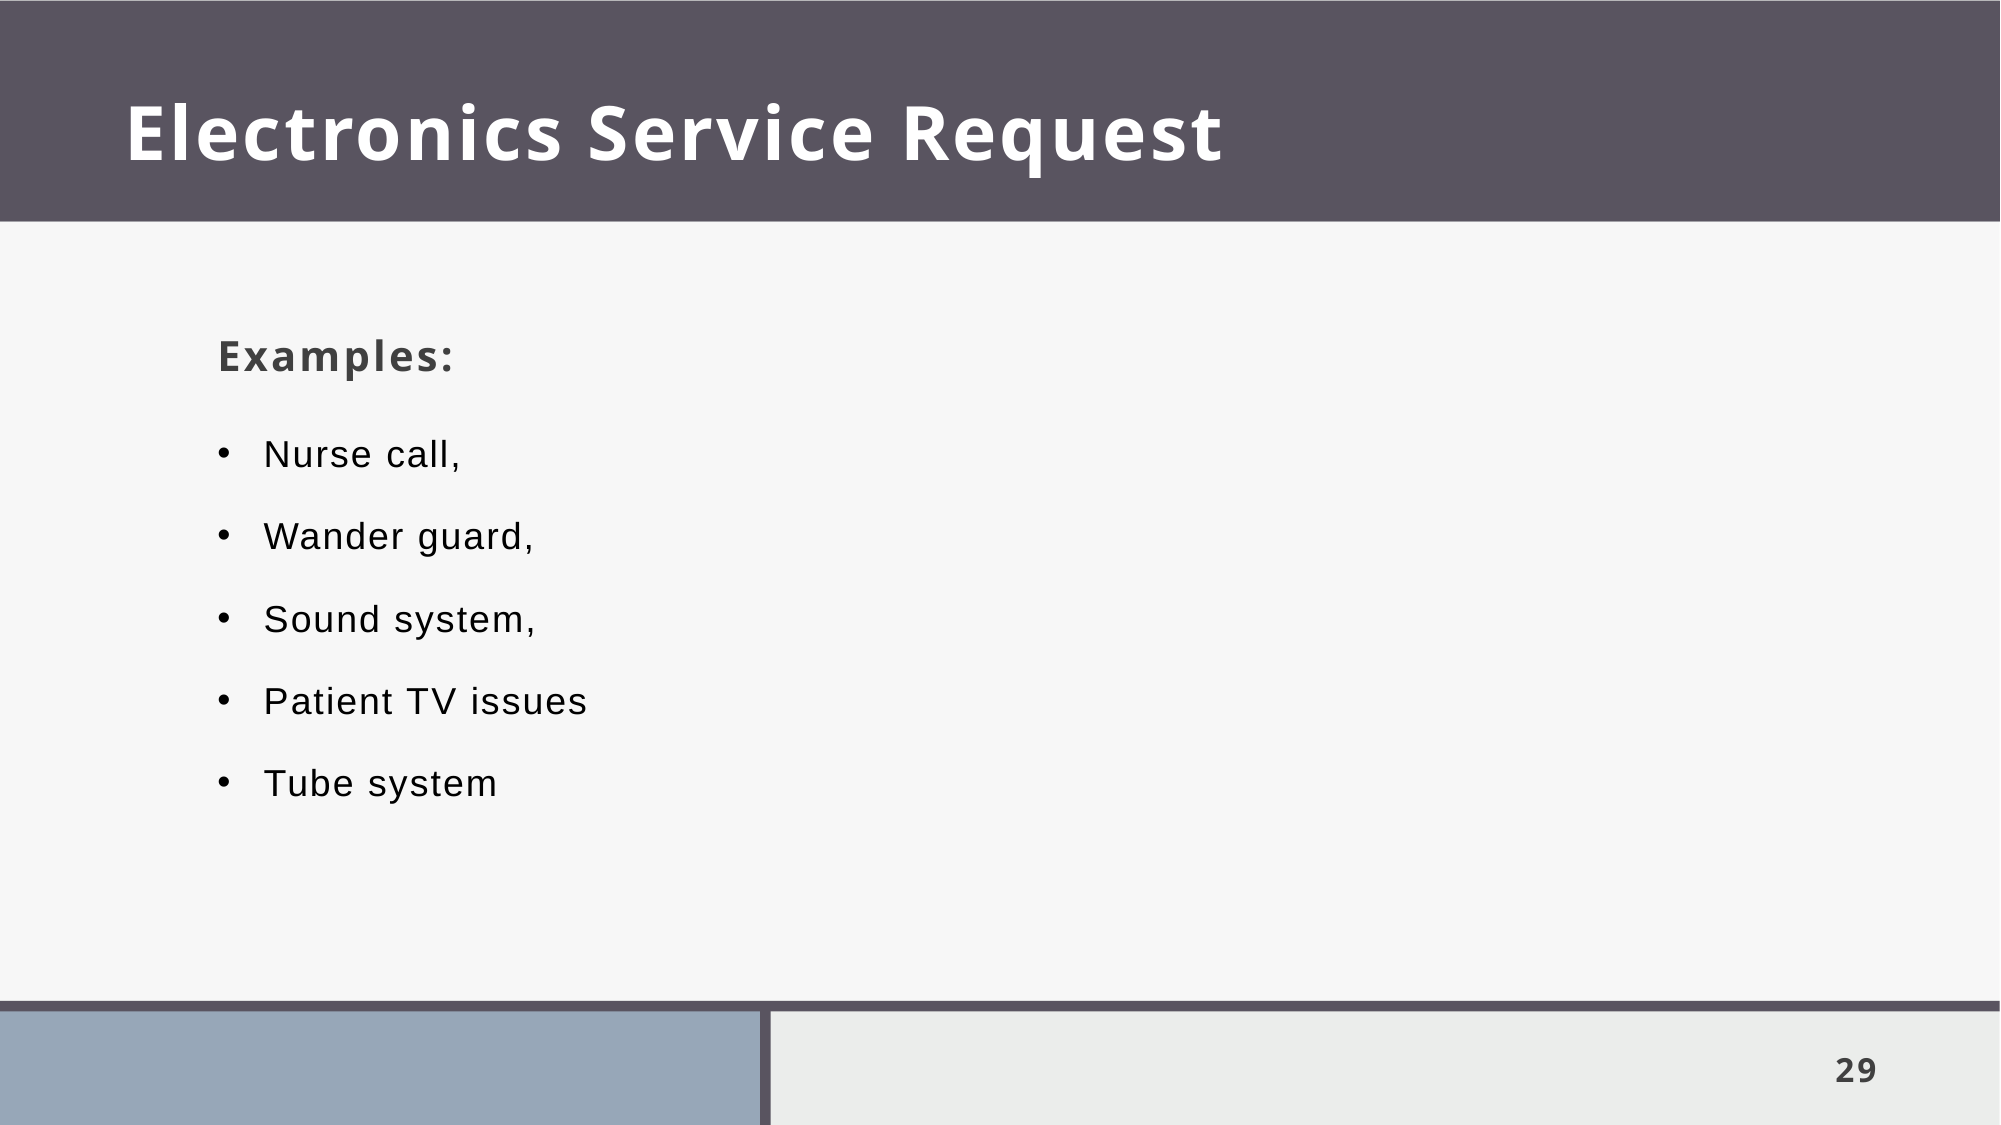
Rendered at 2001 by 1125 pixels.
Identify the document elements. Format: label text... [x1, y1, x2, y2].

slide_number 29 [1733, 1035, 1895, 1110]
title Electronics Service Request [106, 29, 1895, 184]
text_box Nurse call, Wander guard, Sound system, Patient TV issues Tube system [199, 394, 975, 892]
list Examples: [199, 291, 975, 368]
